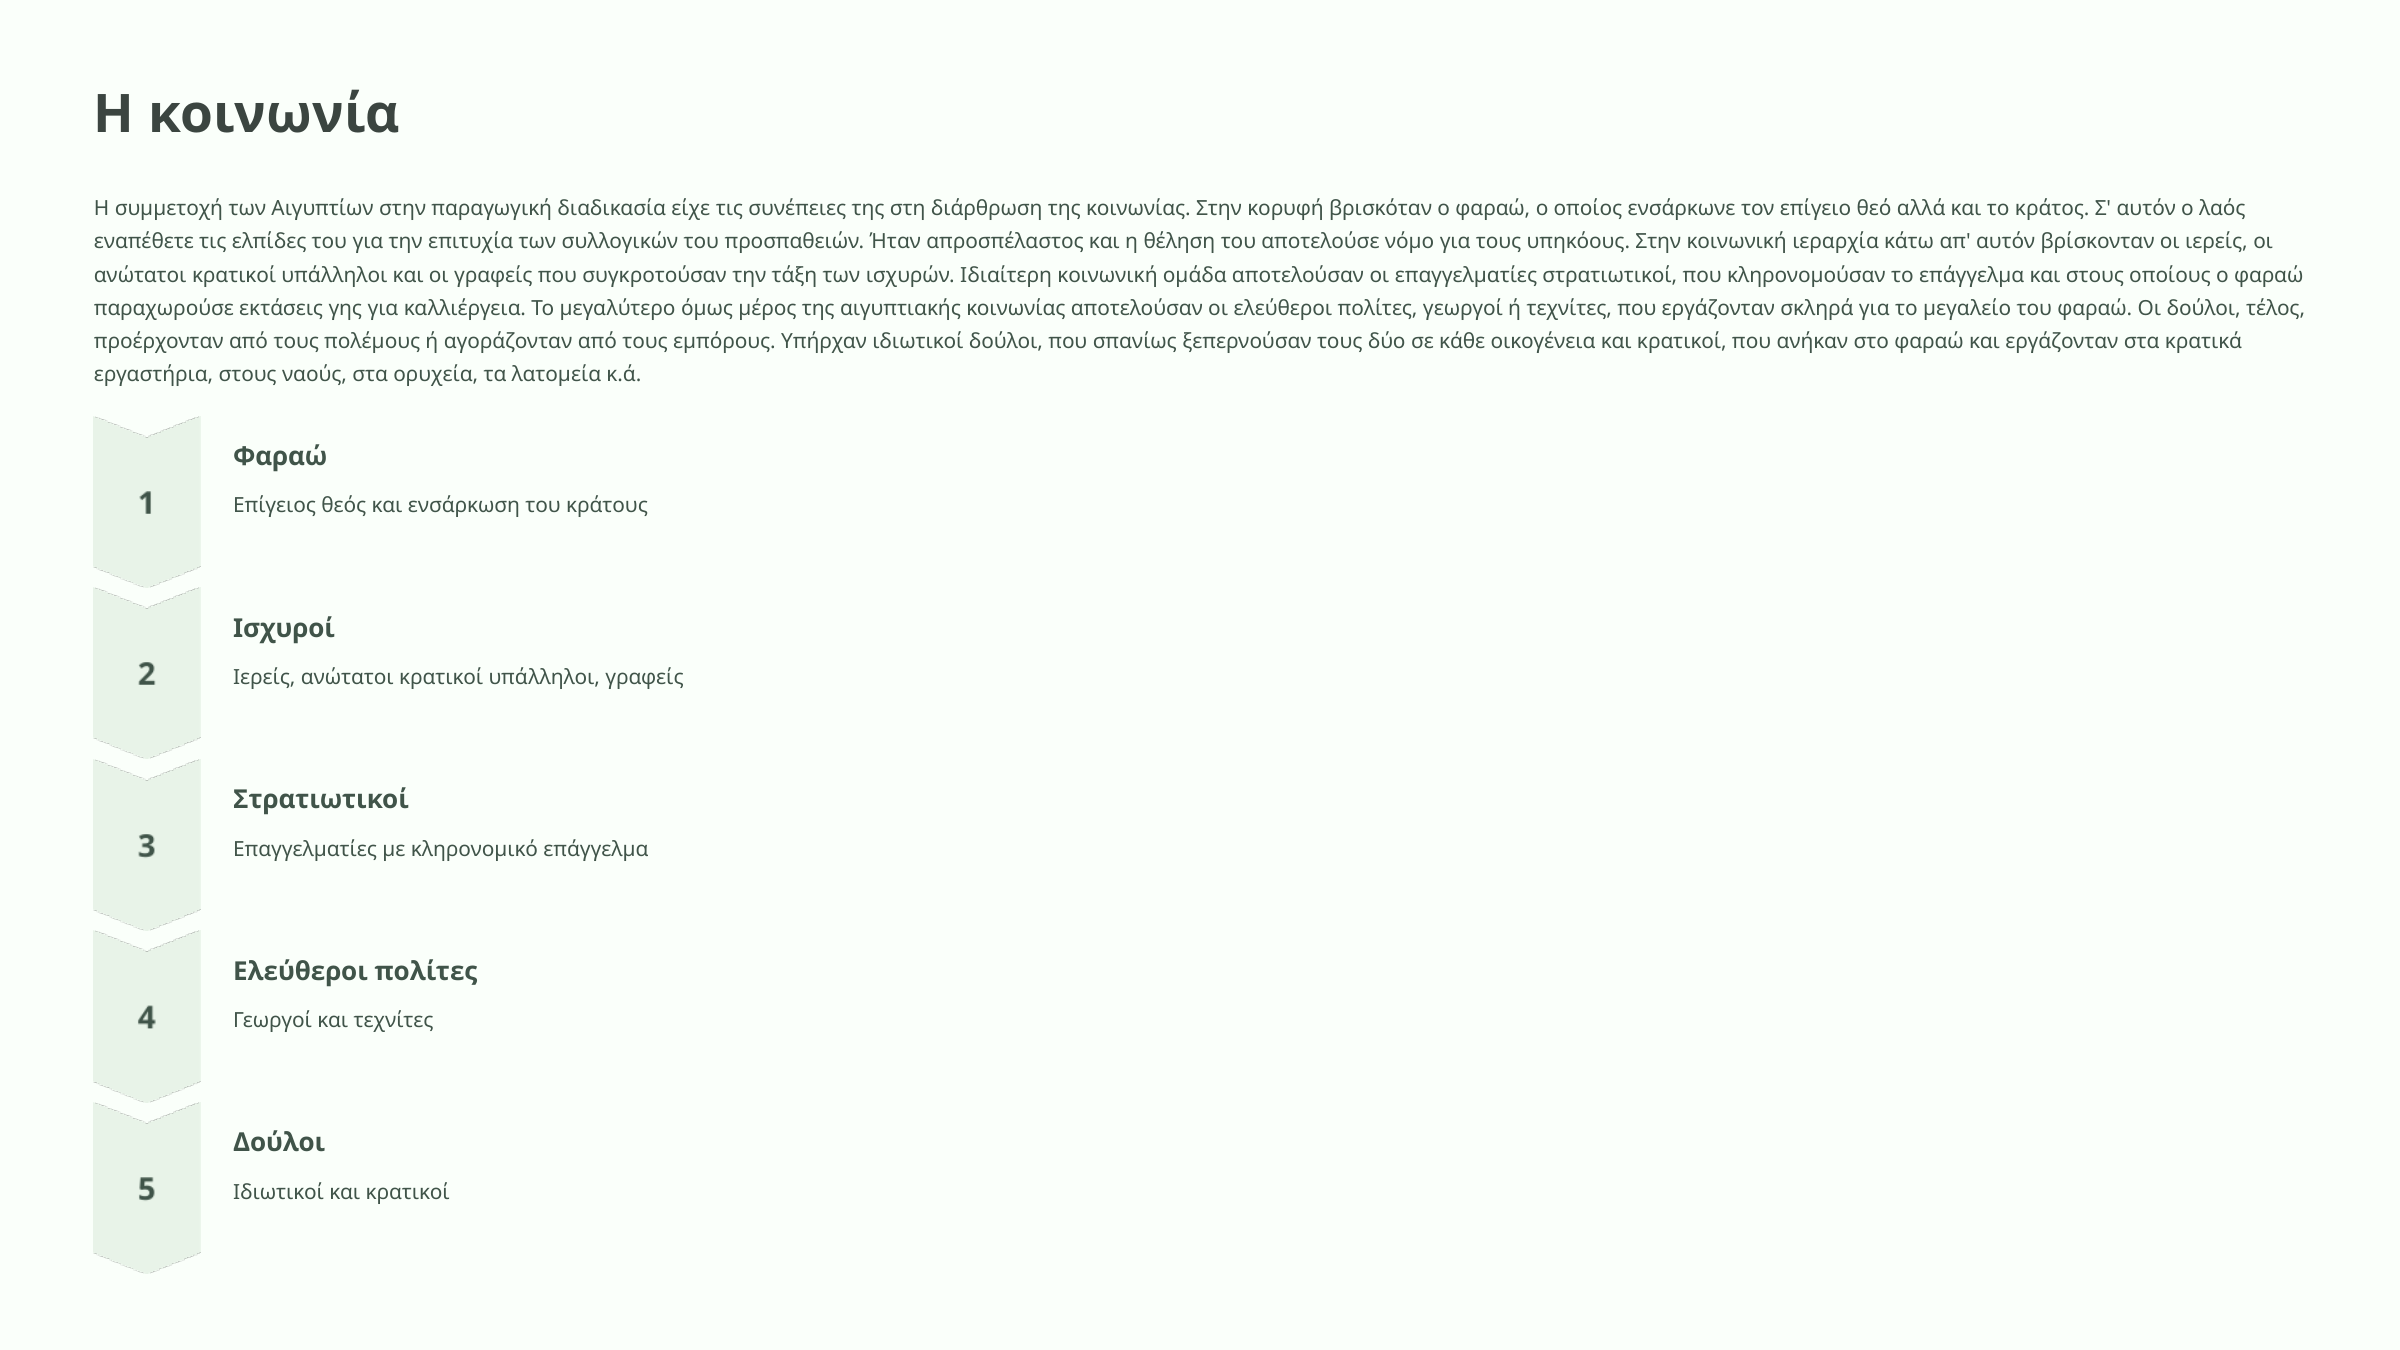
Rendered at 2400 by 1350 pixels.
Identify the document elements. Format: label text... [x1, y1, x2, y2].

text_box Γεωργοί και τεχνίτες [233, 998, 2307, 1033]
text_box Η συμμετοχή των Αιγυπτίων στην παραγωγική διαδικασία είχε τις συνέπειες της στη διάρθρωση της κοινωνίας. Στην κορυφή βρισκόταν ο φαραώ, ο οποίος ενσάρκωνε τον επίγειο θεό αλλά και το κράτος. Σ' αυτόν ο λαός εναπέθετε τις ελπίδες του για την επιτυχία των συλλογικών του προσπαθειών. Ήταν απροσπέλαστος και η θέληση του αποτελούσε νόμο για τους υπηκόους. Στην κοινωνική ιεραρχία κάτω απ' αυτόν βρίσκονταν οι ιερείς, οι ανώτατοι κρατικοί υπάλληλοι και οι γραφείς που συγκροτούσαν την τάξη των ισχυρών. Ιδιαίτερη κοινωνική ομάδα αποτελούσαν οι επαγγελματίες στρατιωτικοί, που κληρονομούσαν το επάγγελμα και στους οποίους ο φαραώ παραχωρούσε εκτάσεις γης για καλλιέργεια. Το μεγαλύτερο όμως μέρος της αιγυπτιακής κοινωνίας αποτελούσαν οι ελεύθεροι πολίτες, γεωργοί ή τεχνίτες, που εργάζονταν σκληρά για το μεγαλείο του φαραώ. Οι δούλοι, τέλος, προέρχονταν από τους πολέμους ή αγοράζονταν από τους εμπόρους. Υπήρχαν ιδιωτικοί δούλοι, που σπανίως ξεπερνούσαν τους δύο σε κάθε οικογένεια και κρατικοί, που ανήκαν στο φαραώ και εργάζονταν στα κρατικά εργαστήρια, στους ναούς, στα ορυχεία, τα λατομεία κ.ά. [93, 186, 2307, 392]
text_box Δούλοι [233, 1123, 502, 1158]
text_box Στρατιωτικοί [233, 780, 502, 814]
text_box Φαραώ [233, 437, 502, 471]
text_box Ισχυροί [233, 609, 502, 643]
text_box Επαγγελματίες με κληρονομικό επάγγελμα [233, 826, 2307, 862]
text_box Επίγειος θεός και ενσάρκωση του κράτους [233, 483, 2307, 519]
text_box Η κοινωνία [93, 76, 630, 144]
text_box Ιερείς, ανώτατοι κρατικοί υπάλληλοι, γραφείς [233, 655, 2307, 690]
text_box Ιδιωτικοί και κρατικοί [233, 1169, 2307, 1205]
text_box Ελεύθεροι πολίτες [233, 952, 502, 986]
picture [93, 416, 201, 1274]
